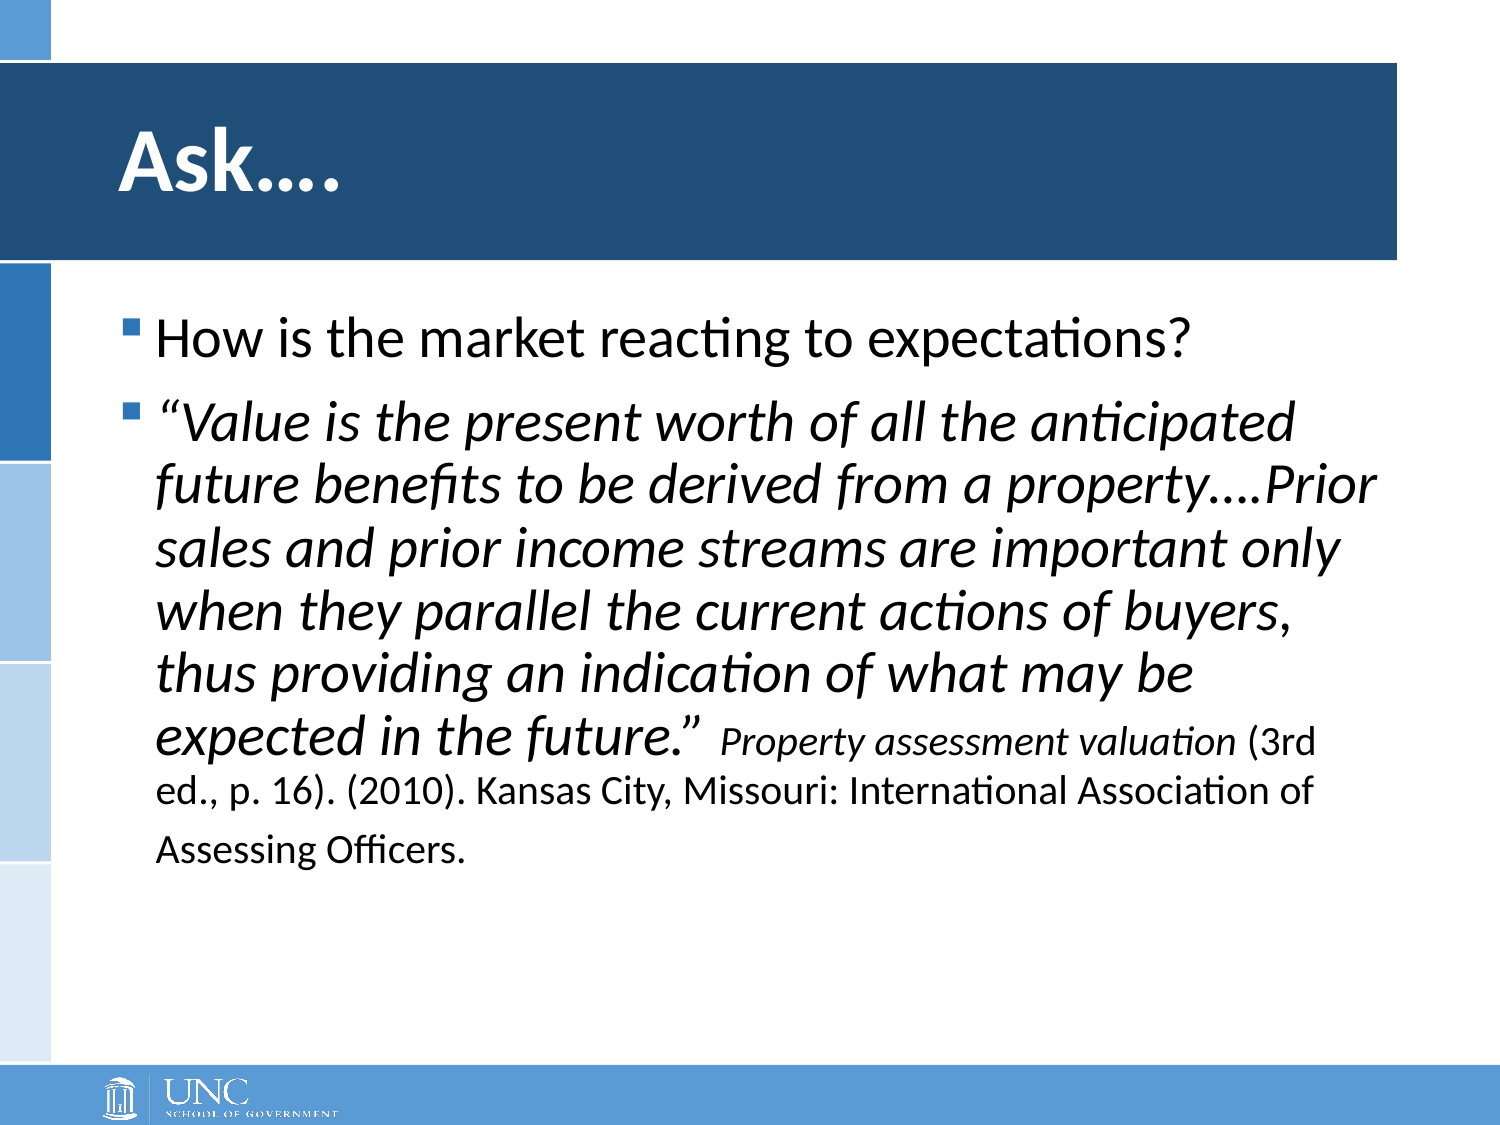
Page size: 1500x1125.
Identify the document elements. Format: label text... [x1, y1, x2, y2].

list How is the market reacting to expectations? “Value is the present worth of all the anticipated future benefits to be derived from a property….Prior sales and prior income streams are important only when they parallel the current actions of buyers, thus providing an indication of what may be expected in the future.” Property assessment valuation (3rd ed., p. 16). (2010). Kansas City, Missouri: International Association of Assessing Officers. [103, 299, 1397, 1014]
title Ask…. [103, 62, 1397, 261]
picture [103, 1070, 338, 1125]
